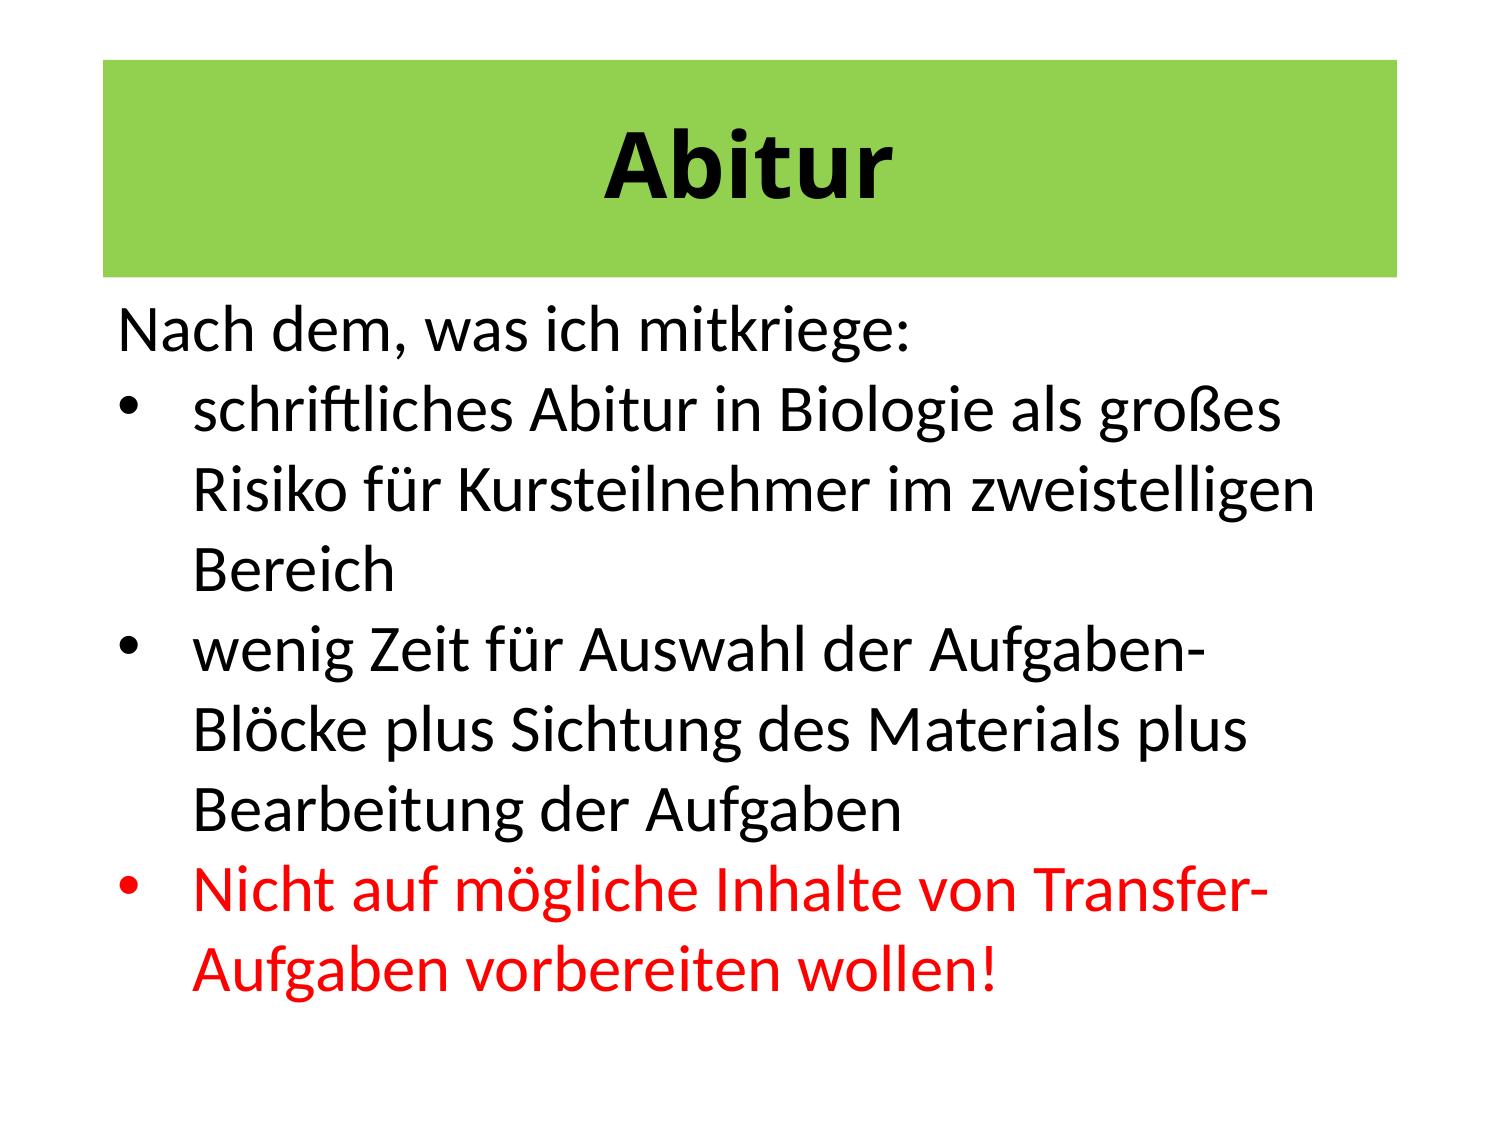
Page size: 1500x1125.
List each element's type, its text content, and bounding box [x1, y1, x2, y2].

text_box Nach dem, was ich mitkriege: schriftliches Abitur in Biologie als großes Risiko für Kursteilnehmer im zweistelligen Bereich wenig Zeit für Auswahl der Aufgaben-Blöcke plus Sichtung des Materials plus Bearbeitung der Aufgaben Nicht auf mögliche Inhalte von Transfer-Aufgaben vorbereiten wollen! [103, 277, 1397, 1012]
title Abitur [103, 59, 1397, 277]
